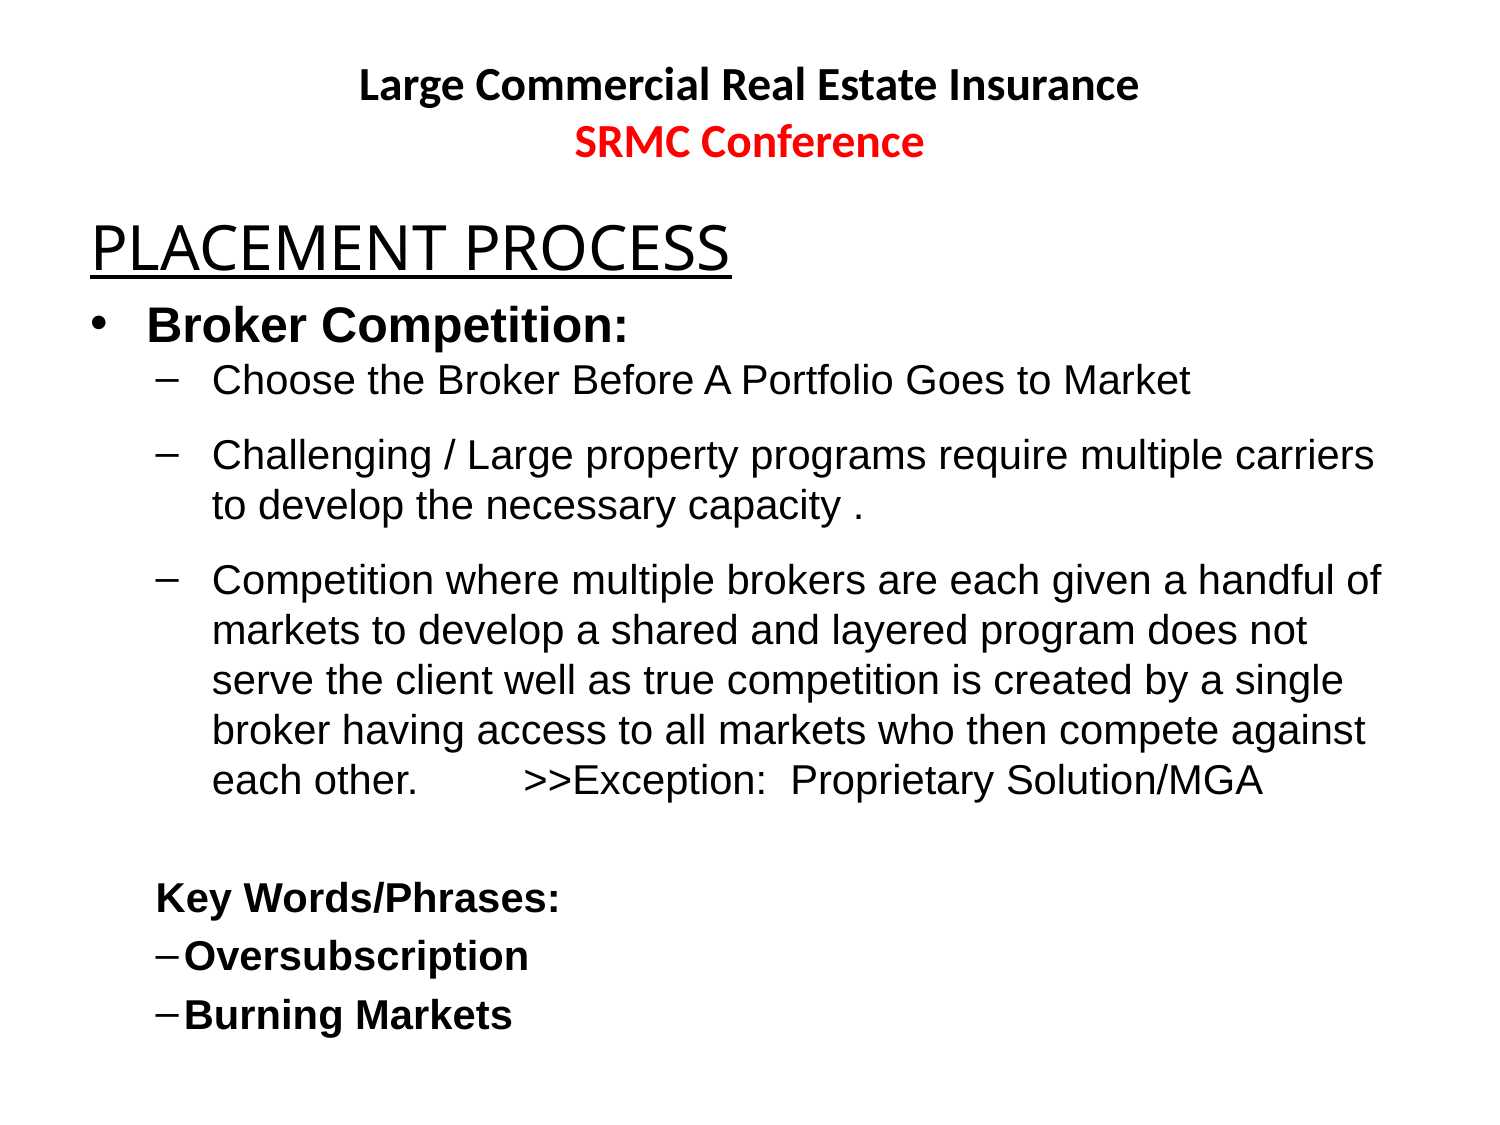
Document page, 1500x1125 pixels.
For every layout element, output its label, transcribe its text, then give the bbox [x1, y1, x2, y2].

title Large Commercial Real Estate Insurance SRMC Conference [75, 45, 1425, 175]
list PLACEMENT PROCESS Broker Competition: Choose the Broker Before A Portfolio Goes to Market Challenging / Large property programs require multiple carriers to develop the necessary capacity . Competition where multiple brokers are each given a handful of markets to develop a shared and layered program does not serve the client well as true competition is created by a single broker having access to all markets who then compete against each other. >>Exception: Proprietary Solution/MGA Key Words/Phrases: Oversubscription Burning Markets [75, 200, 1425, 1063]
